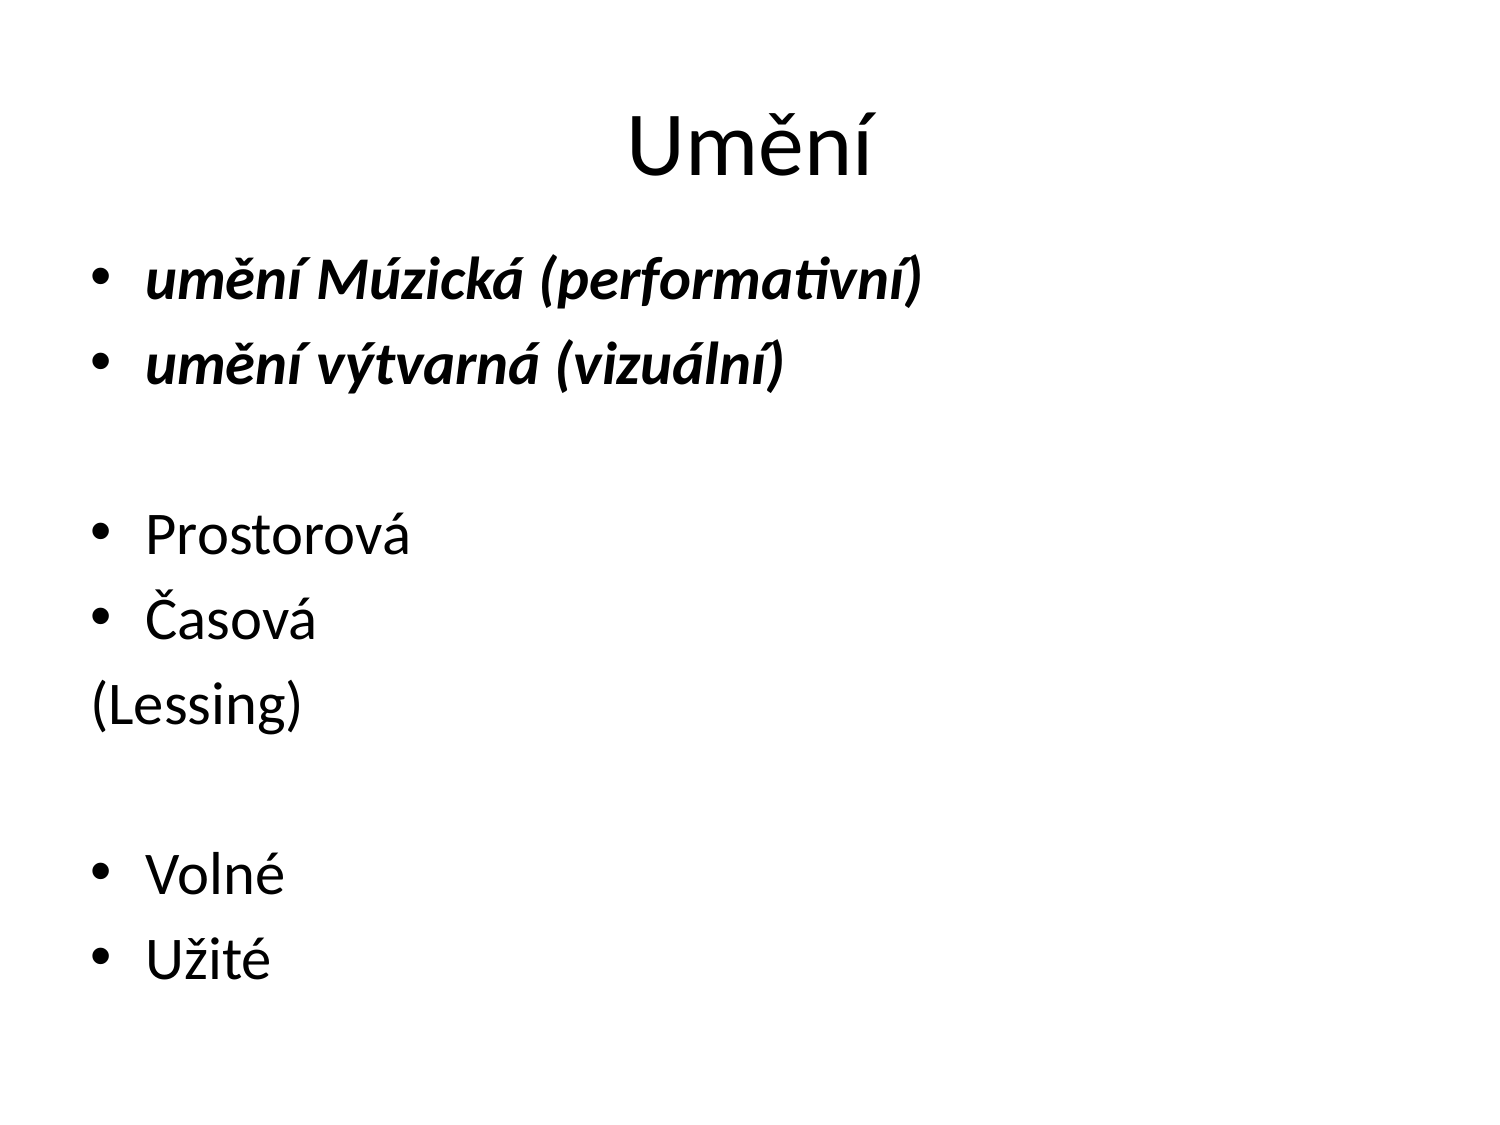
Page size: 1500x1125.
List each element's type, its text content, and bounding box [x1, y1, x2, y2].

title Umění [75, 45, 1425, 231]
list umění Múzická (performativní) umění výtvarná (vizuální) Prostorová Časová (Lessing) Volné Užité [75, 231, 1425, 1005]
